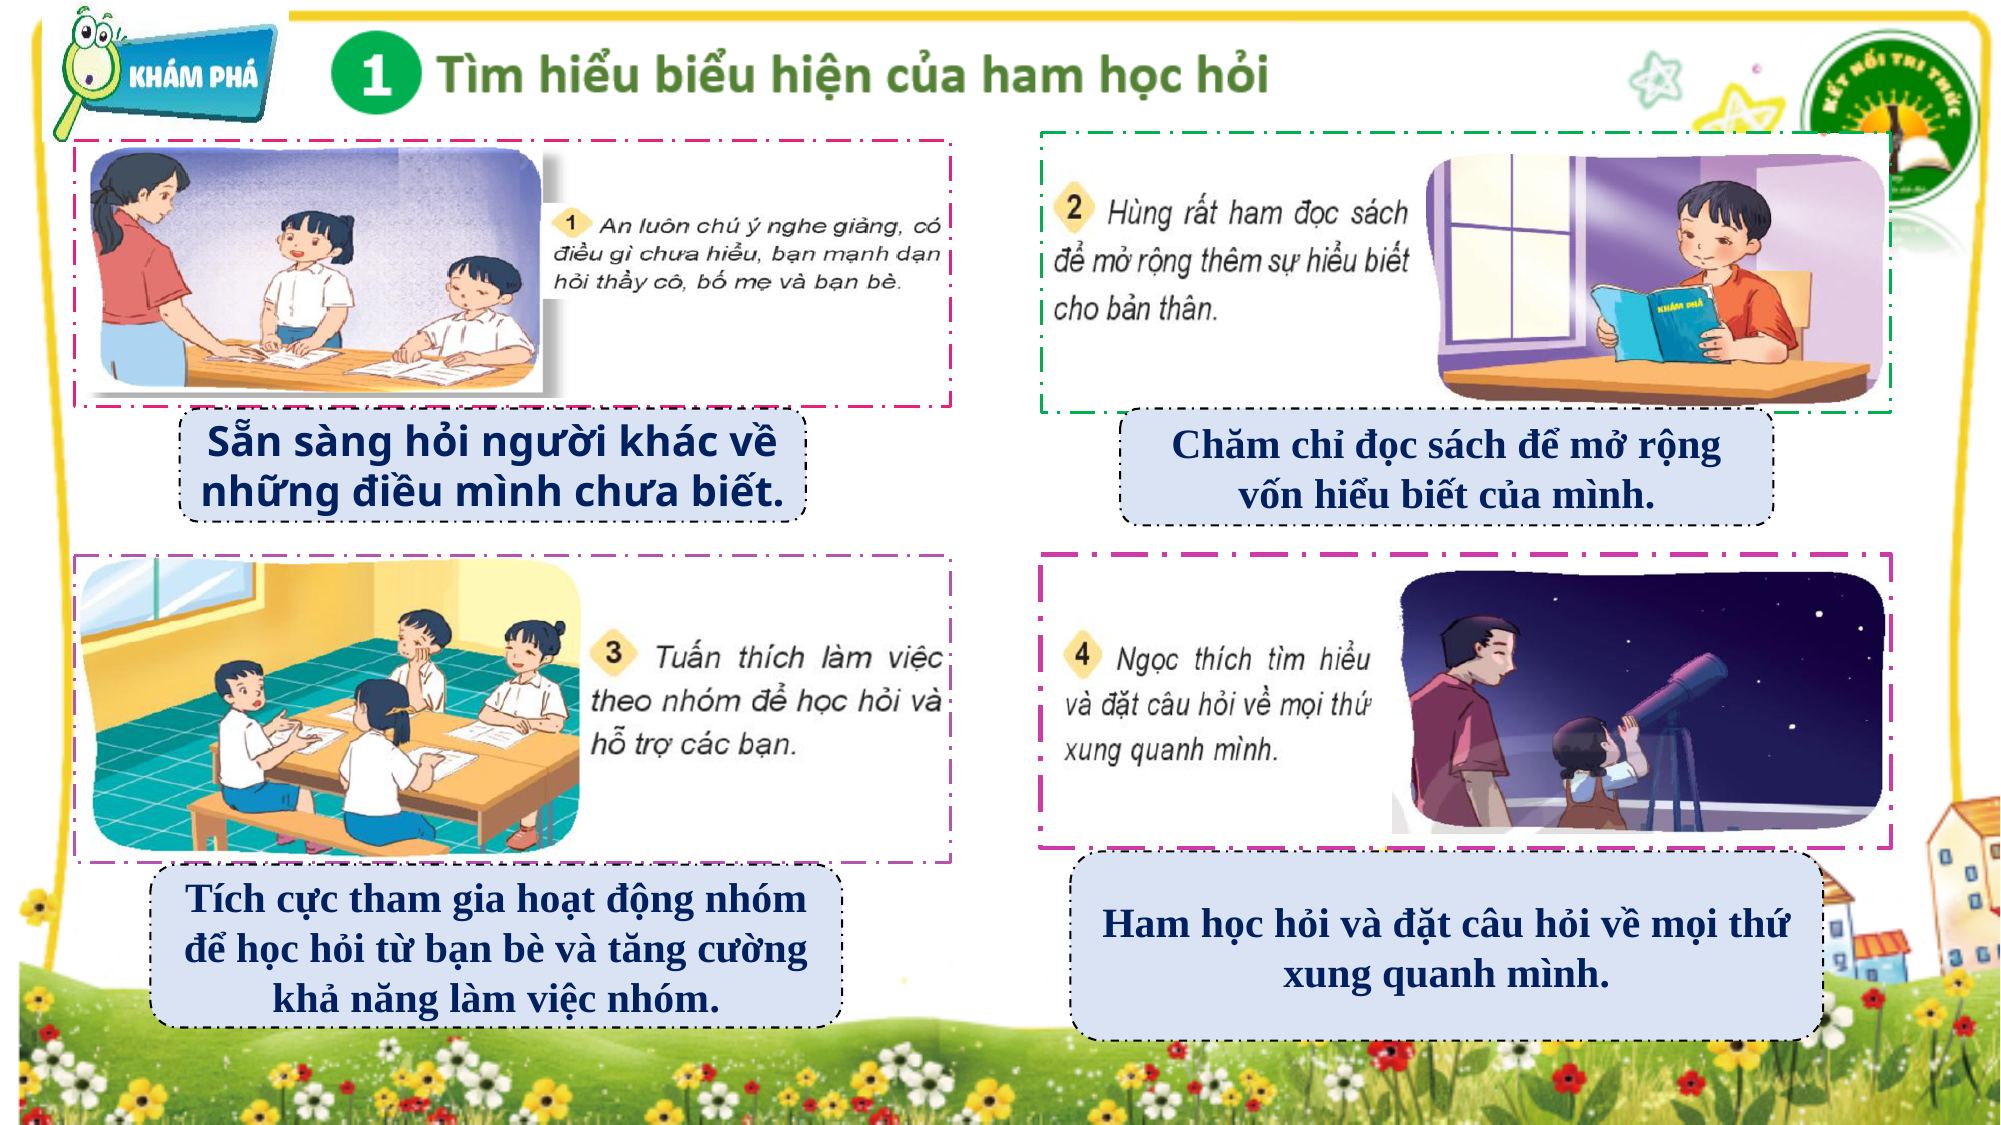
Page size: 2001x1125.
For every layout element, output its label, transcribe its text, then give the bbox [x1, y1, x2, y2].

text_box Sẵn sàng hỏi người khác về những điều mình chưa biết. [178, 407, 807, 523]
picture [0, 0, 2001, 1125]
text_box Ham học hỏi và đặt câu hỏi về mọi thứ xung quanh mình. [1069, 850, 1825, 1042]
text_box Chăm chỉ đọc sách để mở rộng vốn hiểu biết của mình. [1119, 412, 1775, 527]
text_box Tích cực tham gia hoạt động nhóm để học hỏi từ bạn bè và tăng cường khả năng làm việc nhóm. [149, 863, 844, 1029]
